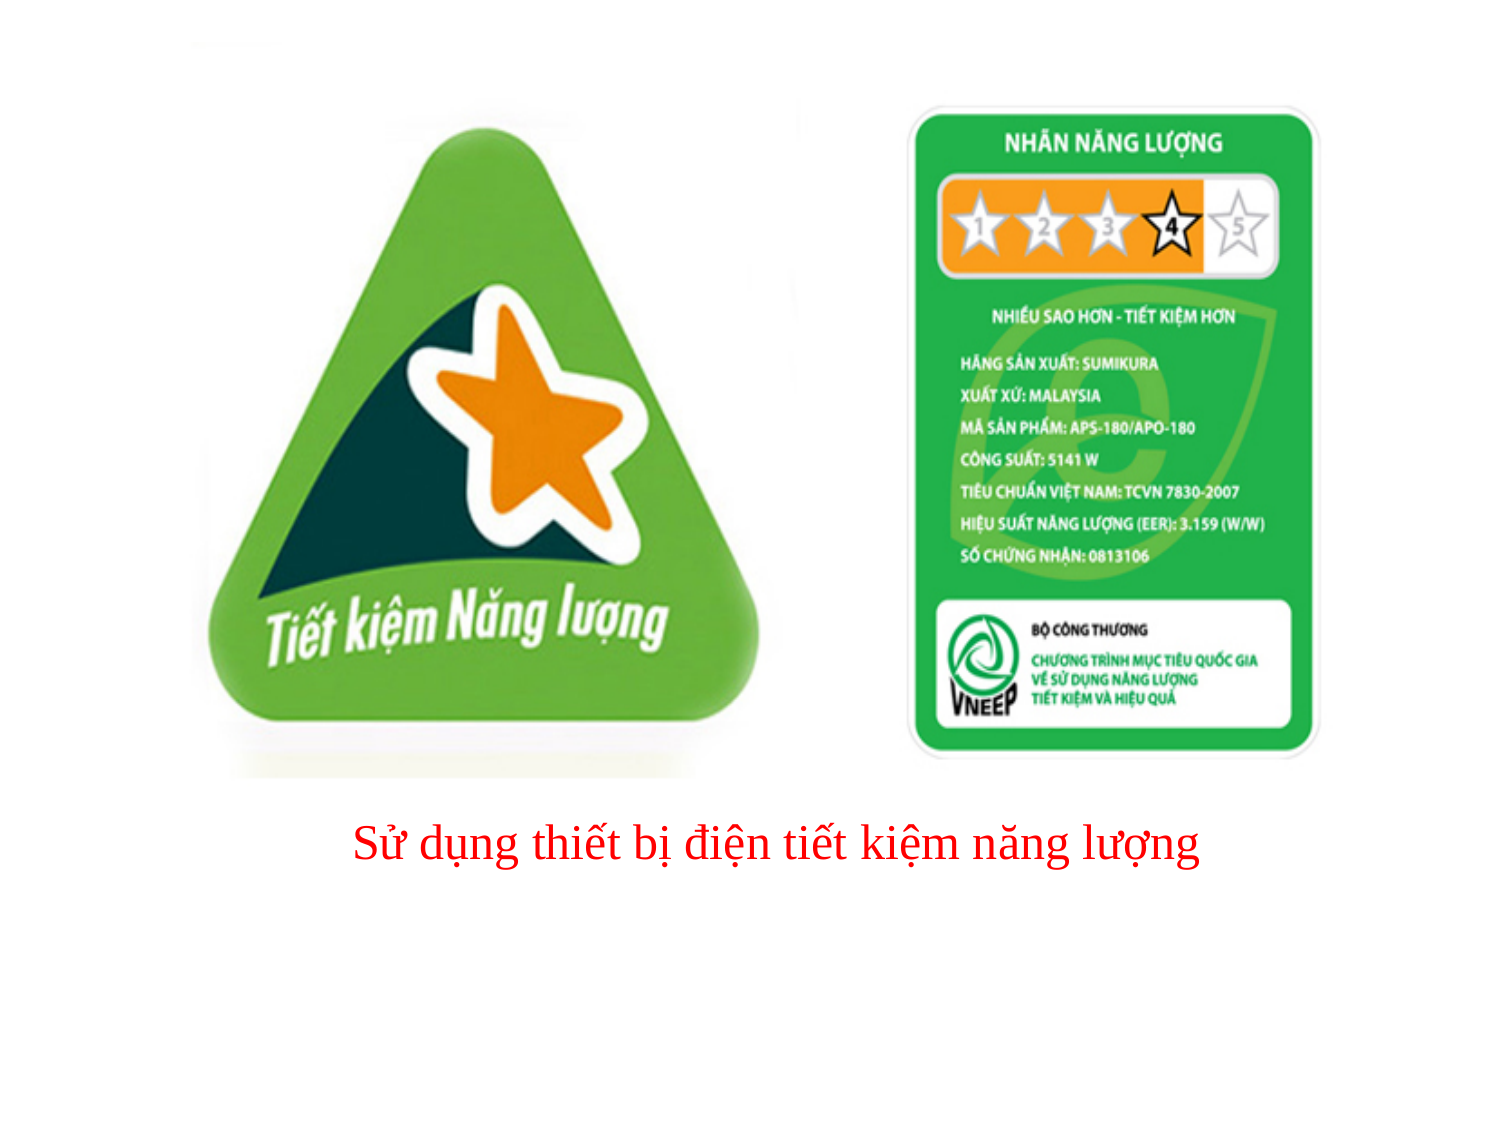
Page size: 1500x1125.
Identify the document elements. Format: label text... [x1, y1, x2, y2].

picture [74, 41, 1451, 820]
text_box Sử dụng thiết bị điện tiết kiệm năng lượng [337, 828, 1300, 877]
